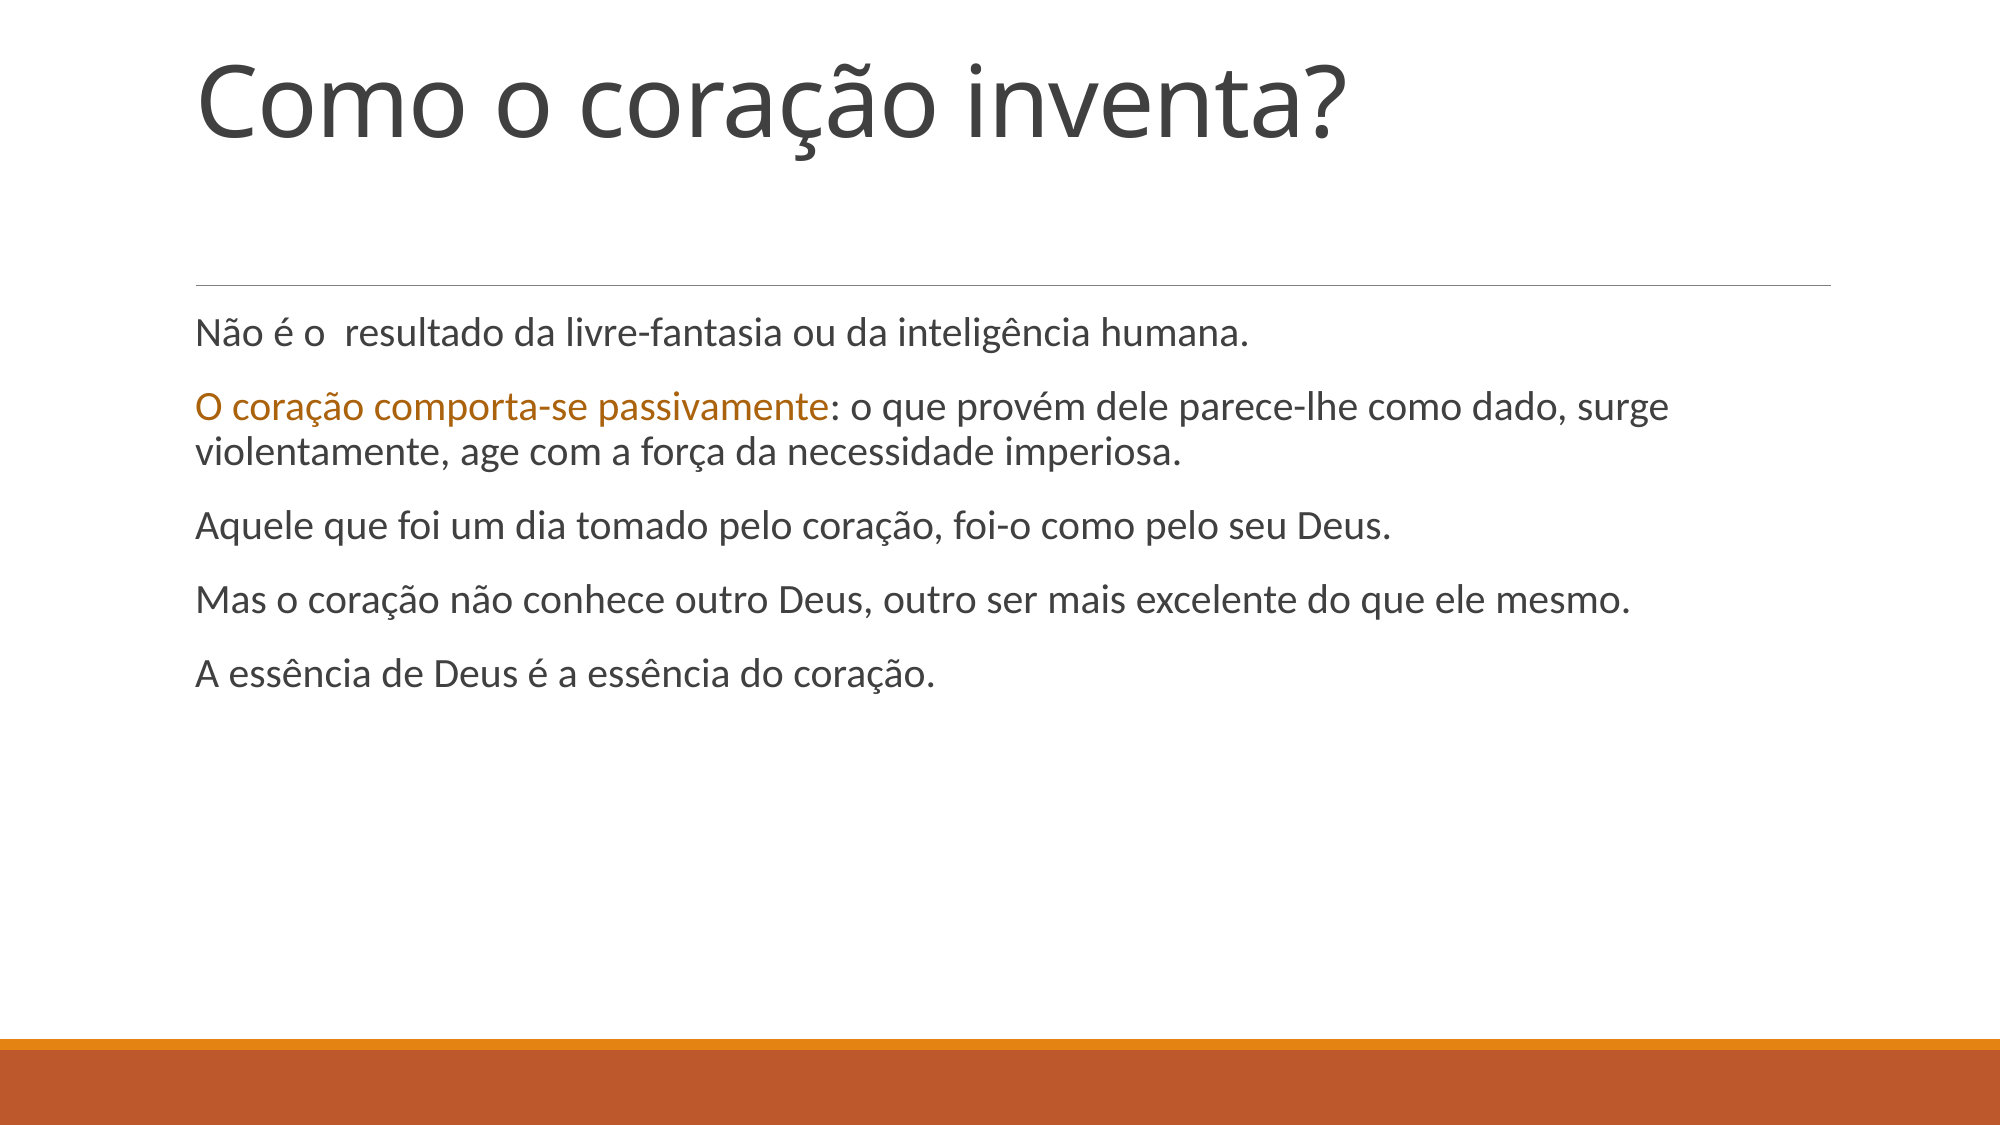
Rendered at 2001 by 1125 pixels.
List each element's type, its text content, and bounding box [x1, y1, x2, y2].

title Como o coração inventa? [180, 47, 1830, 285]
list Não é o resultado da livre-fantasia ou da inteligência humana. O coração comporta-se passivamente: o que provém dele parece-lhe como dado, surge violentamente, age com a força da necessidade imperiosa. Aquele que foi um dia tomado pelo coração, foi-o como pelo seu Deus. Mas o coração não conhece outro Deus, outro ser mais excelente do que ele mesmo. A essência de Deus é a essência do coração. [180, 302, 1830, 963]
